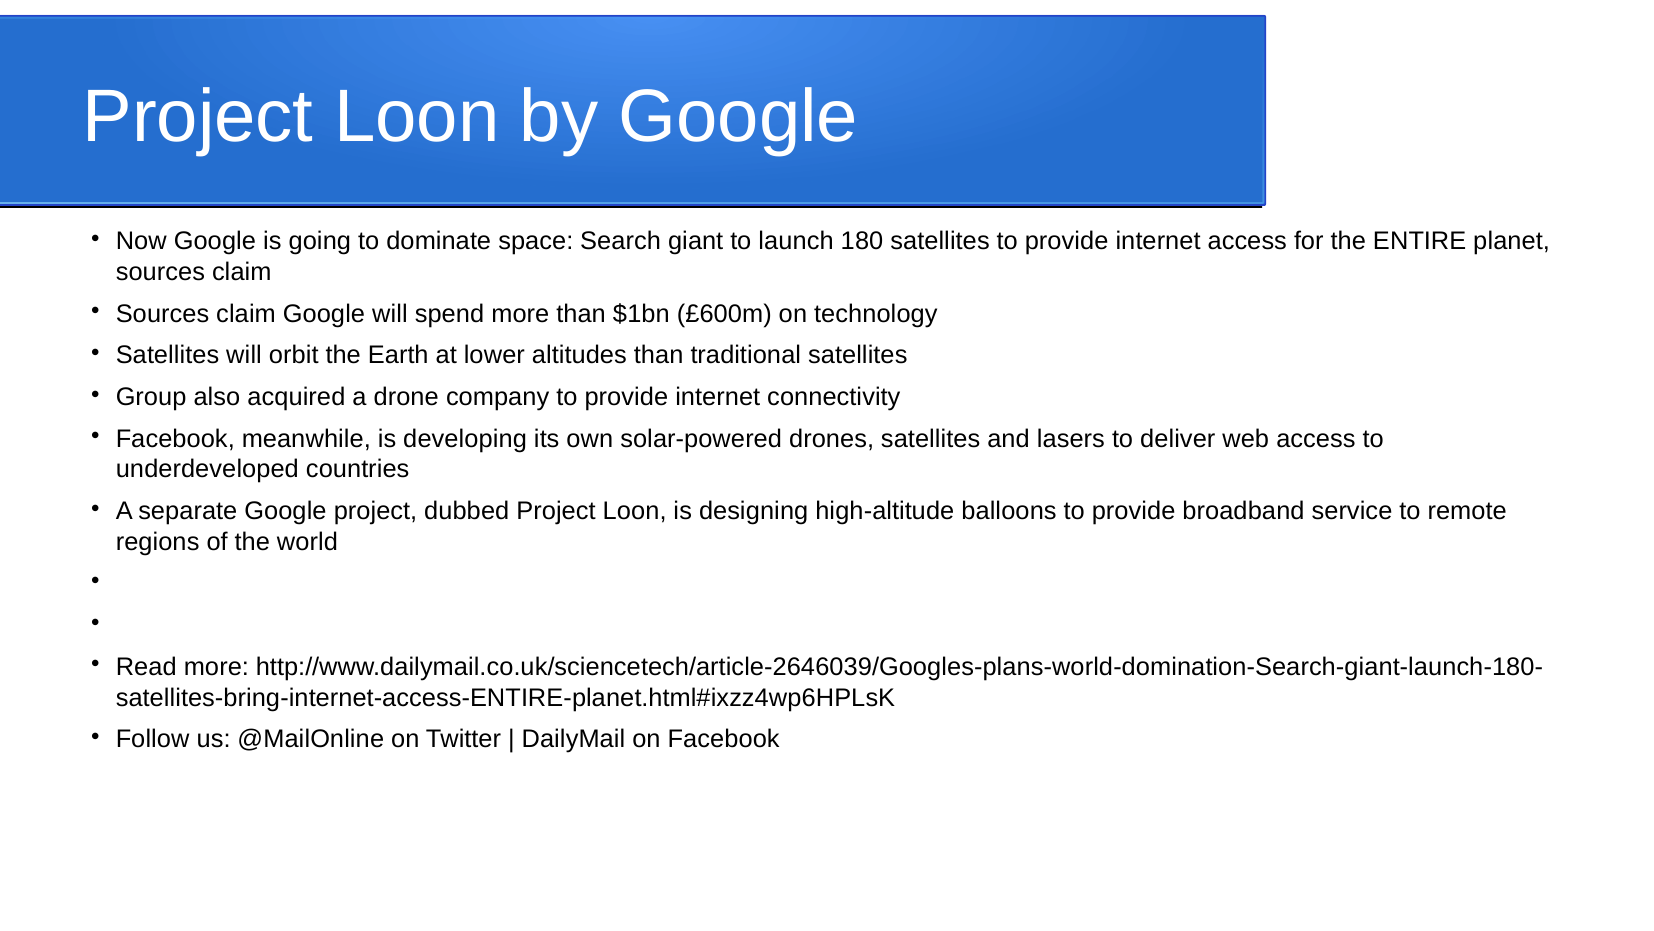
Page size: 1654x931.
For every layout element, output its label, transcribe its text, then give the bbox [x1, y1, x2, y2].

text_box Project Loon by Google [82, 35, 1235, 189]
picture [0, 13, 1269, 211]
text_box Now Google is going to dominate space: Search giant to launch 180 satellites to provide internet access for the ENTIRE planet, sources claim Sources claim Google will spend more than $1bn (£600m) on technology Satellites will orbit the Earth at lower altitudes than traditional satellites Group also acquired a drone company to provide internet connectivity Facebook, meanwhile, is developing its own solar-powered drones, satellites and lasers to deliver web access to underdeveloped countries A separate Google project, dubbed Project Loon, is designing high-altitude balloons to provide broadband service to remote regions of the world Read more: http://www.dailymail.co.uk/sciencetech/article-2646039/Googles-plans-world-domination-Search-giant-launch-180-satellites-bring-internet-access-ENTIRE-planet.html#ixzz4wp6HPLsK Follow us: @MailOnline on Twitter | DailyMail on Facebook [82, 224, 1571, 764]
